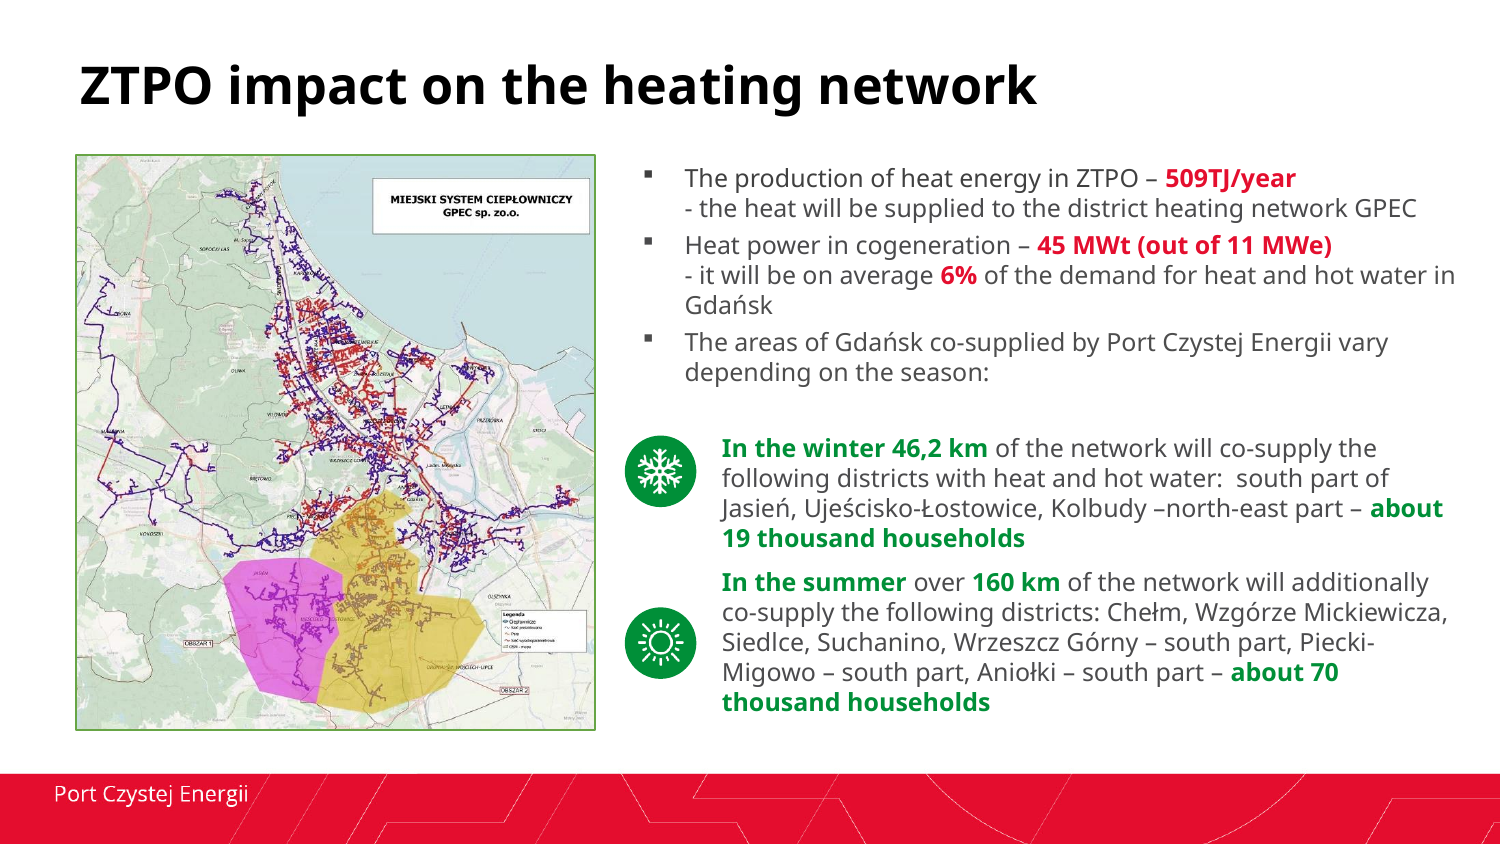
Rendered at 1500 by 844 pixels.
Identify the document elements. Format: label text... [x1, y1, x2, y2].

picture [0, 0, 1500, 844]
text_box [637, 433, 684, 441]
text_box [695, 627, 699, 659]
title ZTPO impact on the heating network [64, 43, 1415, 124]
text_box The production of heat energy in ZTPO – 509TJ/year - the heat will be supplied to the district heating network GPEC Heat power in cogeneration – 45 MWt (out of 11 MWe) - it will be on average 6% of the demand for heat and hot water in Gdańsk The areas of Gdańsk co-supplied by Port Czystej Energii vary depending on the season: [620, 155, 1483, 394]
text_box [637, 605, 684, 613]
text_box [695, 455, 699, 488]
text_box In the winter 46,2 km of the network will co-supply the following districts with heat and hot water: south part of Jasień, Ujeścisko-Łostowice, Kolbudy –north-east part – about 19 thousand households In the summer over 160 km of the network will additionally co-supply the following districts: Chełm, Wzgórze Mickiewicza, Siedlce, Suchanino, Wrzeszcz Górny – south part, Piecki-Migowo – south part, Aniołki – south part – about 70 thousand households [699, 425, 1468, 724]
